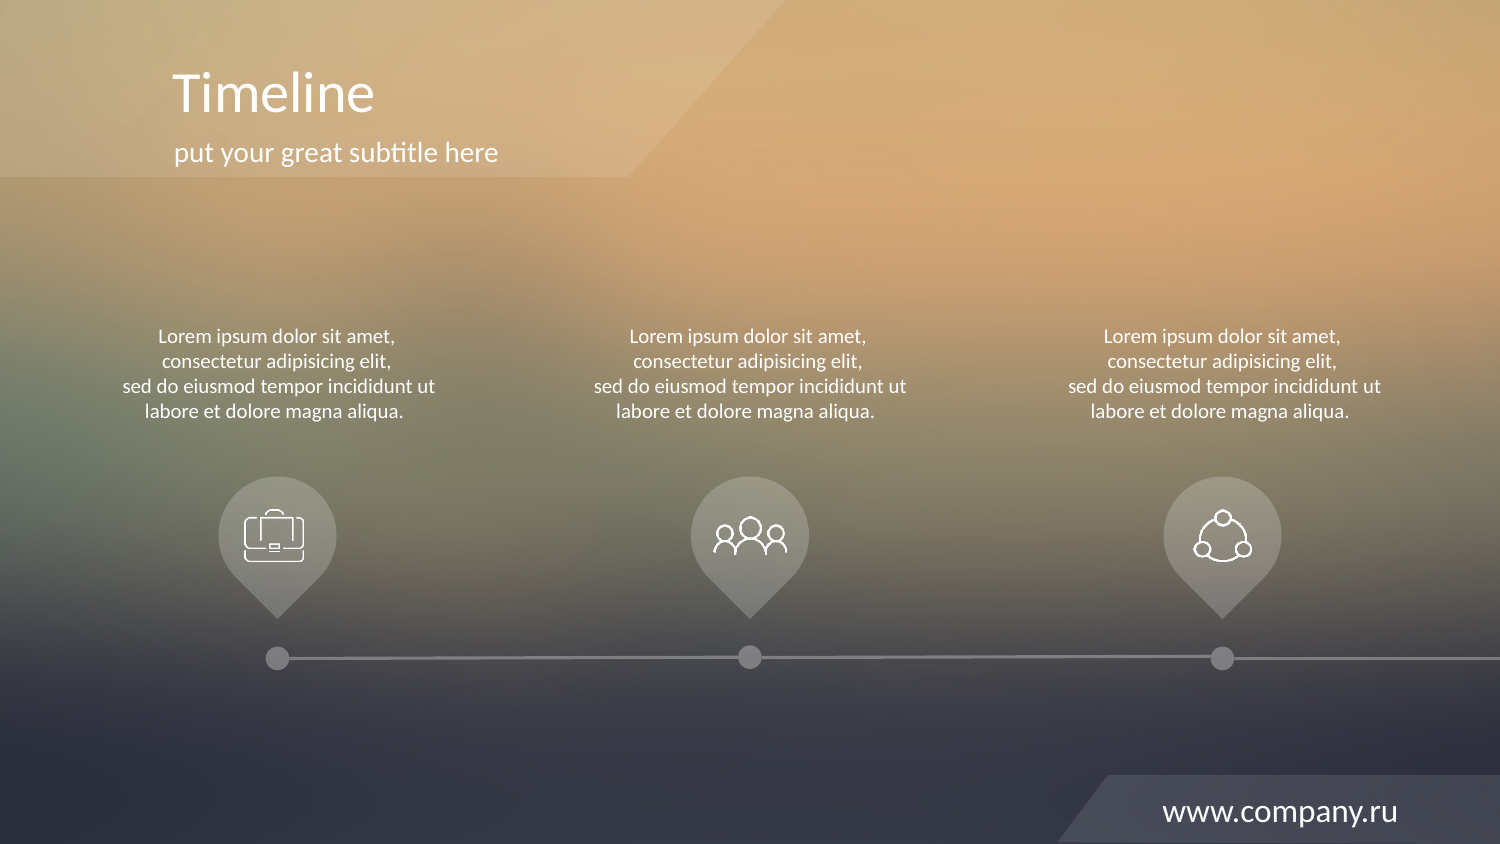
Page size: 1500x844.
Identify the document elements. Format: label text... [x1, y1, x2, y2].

text_box www.company.ru [1055, 772, 1500, 844]
text_box Timeline [157, 46, 391, 132]
picture [0, 0, 1500, 844]
text_box Lorem ipsum dolor sit amet, consectetur adipisicing elit, sed do eiusmod tempor incididunt ut labore et dolore magna aliqua. [565, 315, 932, 431]
text_box [1161, 474, 1284, 622]
text_box [688, 474, 812, 622]
text_box Lorem ipsum dolor sit amet, consectetur adipisicing elit, sed do eiusmod tempor incididunt ut labore et dolore magna aliqua. [93, 315, 460, 431]
text_box [1209, 644, 1237, 673]
text_box put your great subtitle here [159, 126, 514, 177]
text_box [736, 643, 764, 672]
text_box Lorem ipsum dolor sit amet, consectetur adipisicing elit, sed do eiusmod tempor incididunt ut labore et dolore magna aliqua. [1039, 315, 1406, 431]
text_box [216, 474, 339, 622]
text_box [0, 0, 788, 179]
text_box [263, 644, 291, 673]
